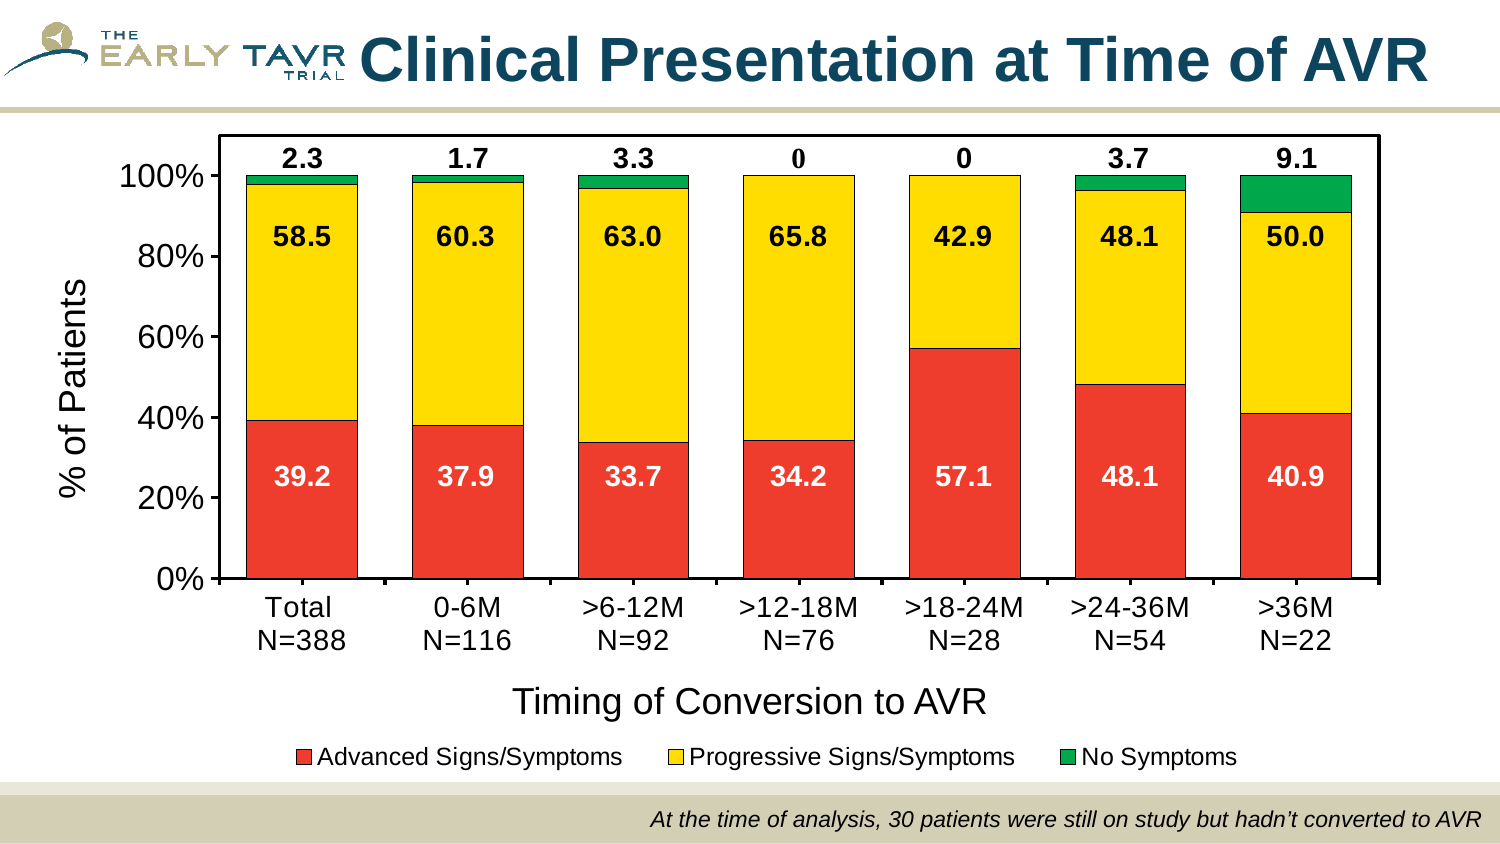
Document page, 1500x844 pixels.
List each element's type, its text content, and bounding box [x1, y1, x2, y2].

picture [2, 22, 344, 80]
text_box % of Patients [42, 134, 95, 645]
title Clinical Presentation at Time of AVR [344, 0, 1475, 98]
text_box At the time of analysis, 30 patients were still on study but hadn’t converted to AVR [620, 797, 1498, 840]
chart [100, 100, 1478, 823]
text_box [247, 449, 1352, 493]
